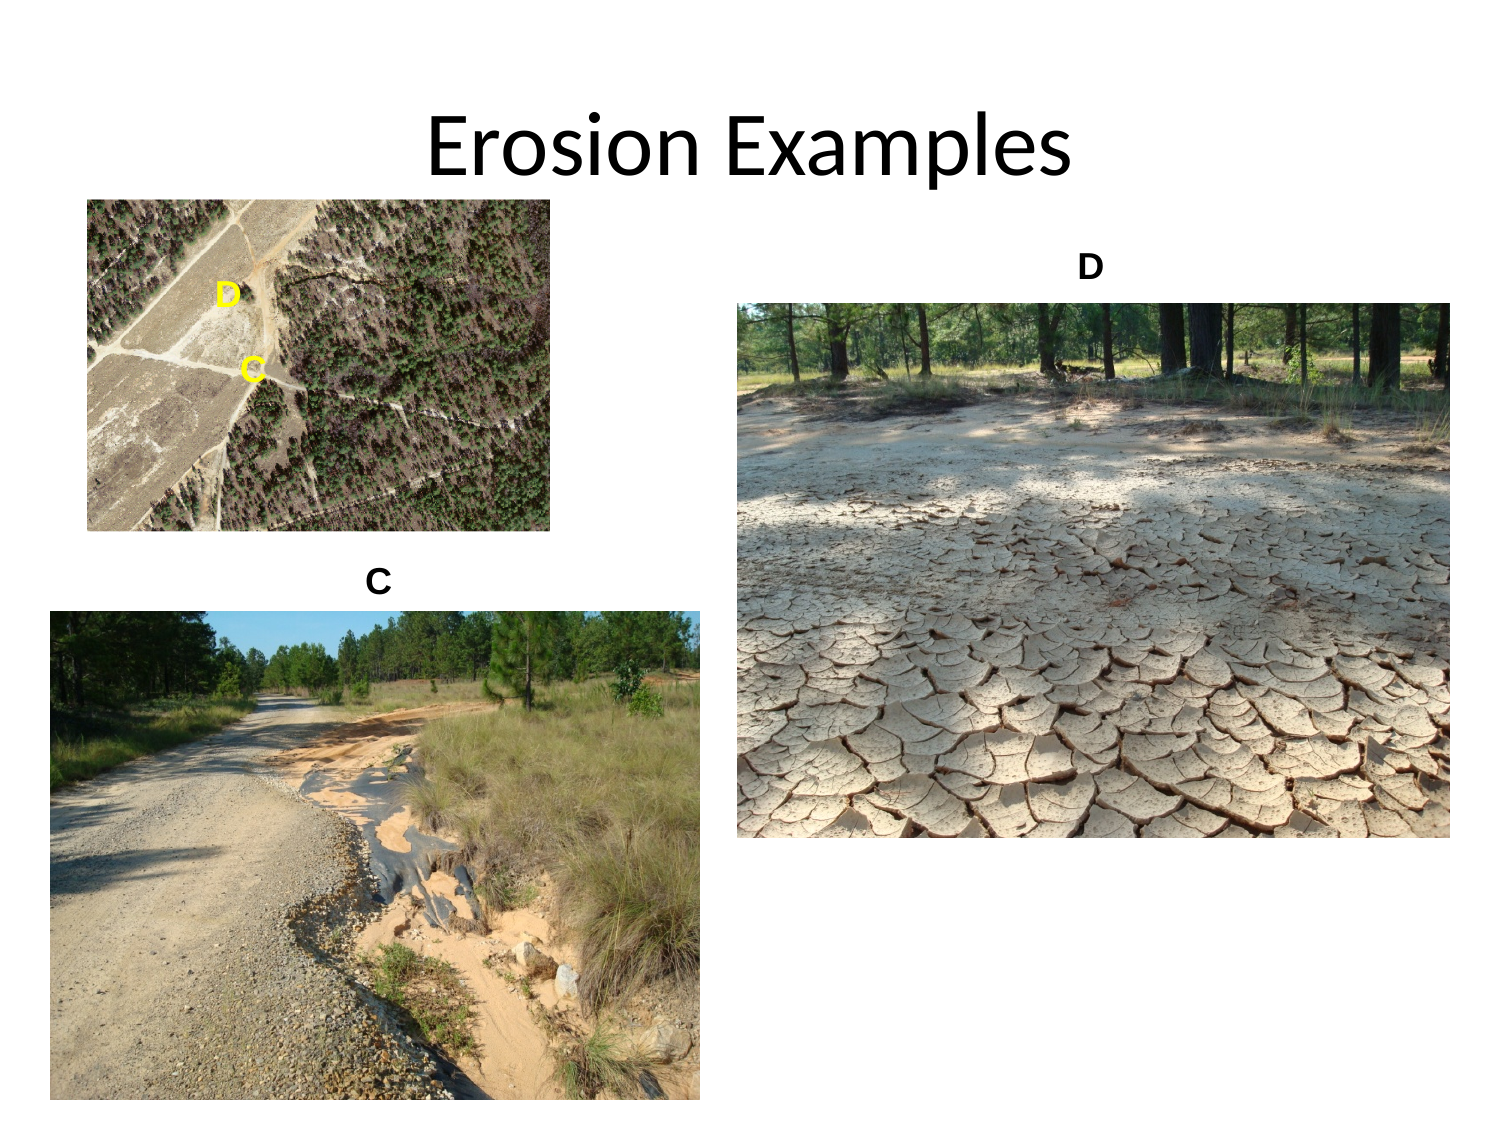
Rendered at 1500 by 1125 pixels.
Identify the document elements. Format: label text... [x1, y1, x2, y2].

picture [737, 302, 1451, 838]
text_box D [1062, 234, 1125, 295]
picture [87, 199, 551, 532]
text_box C [350, 549, 408, 610]
title Erosion Examples [74, 44, 1426, 233]
picture [49, 611, 701, 1100]
